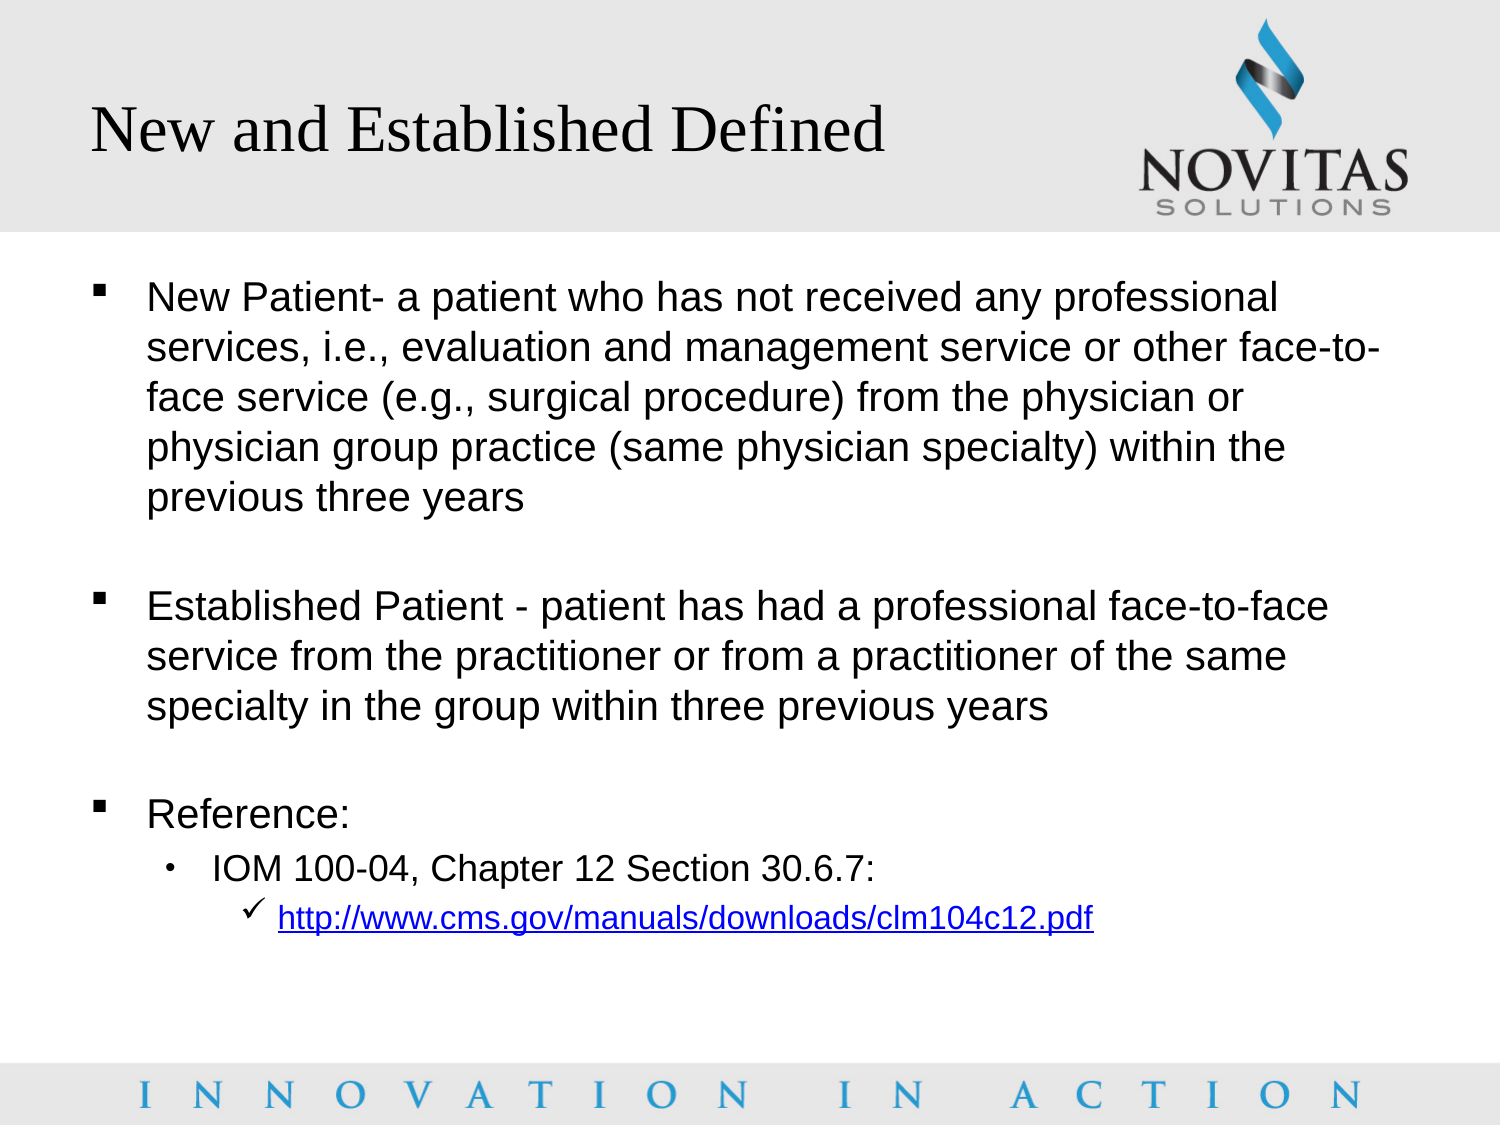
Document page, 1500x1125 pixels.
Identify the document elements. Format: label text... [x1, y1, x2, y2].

picture [0, 0, 1500, 1125]
title New and Established Defined [75, 37, 1075, 213]
list New Patient- a patient who has not received any professional services, i.e., evaluation and management service or other face-to-face service (e.g., surgical procedure) from the physician or physician group practice (same physician specialty) within the previous three years Established Patient - patient has had a professional face-to-face service from the practitioner or from a practitioner of the same specialty in the group within three previous years Reference: IOM 100-04, Chapter 12 Section 30.6.7: http://www.cms.gov/manuals/downloads/clm104c12.pdf [75, 262, 1425, 1038]
